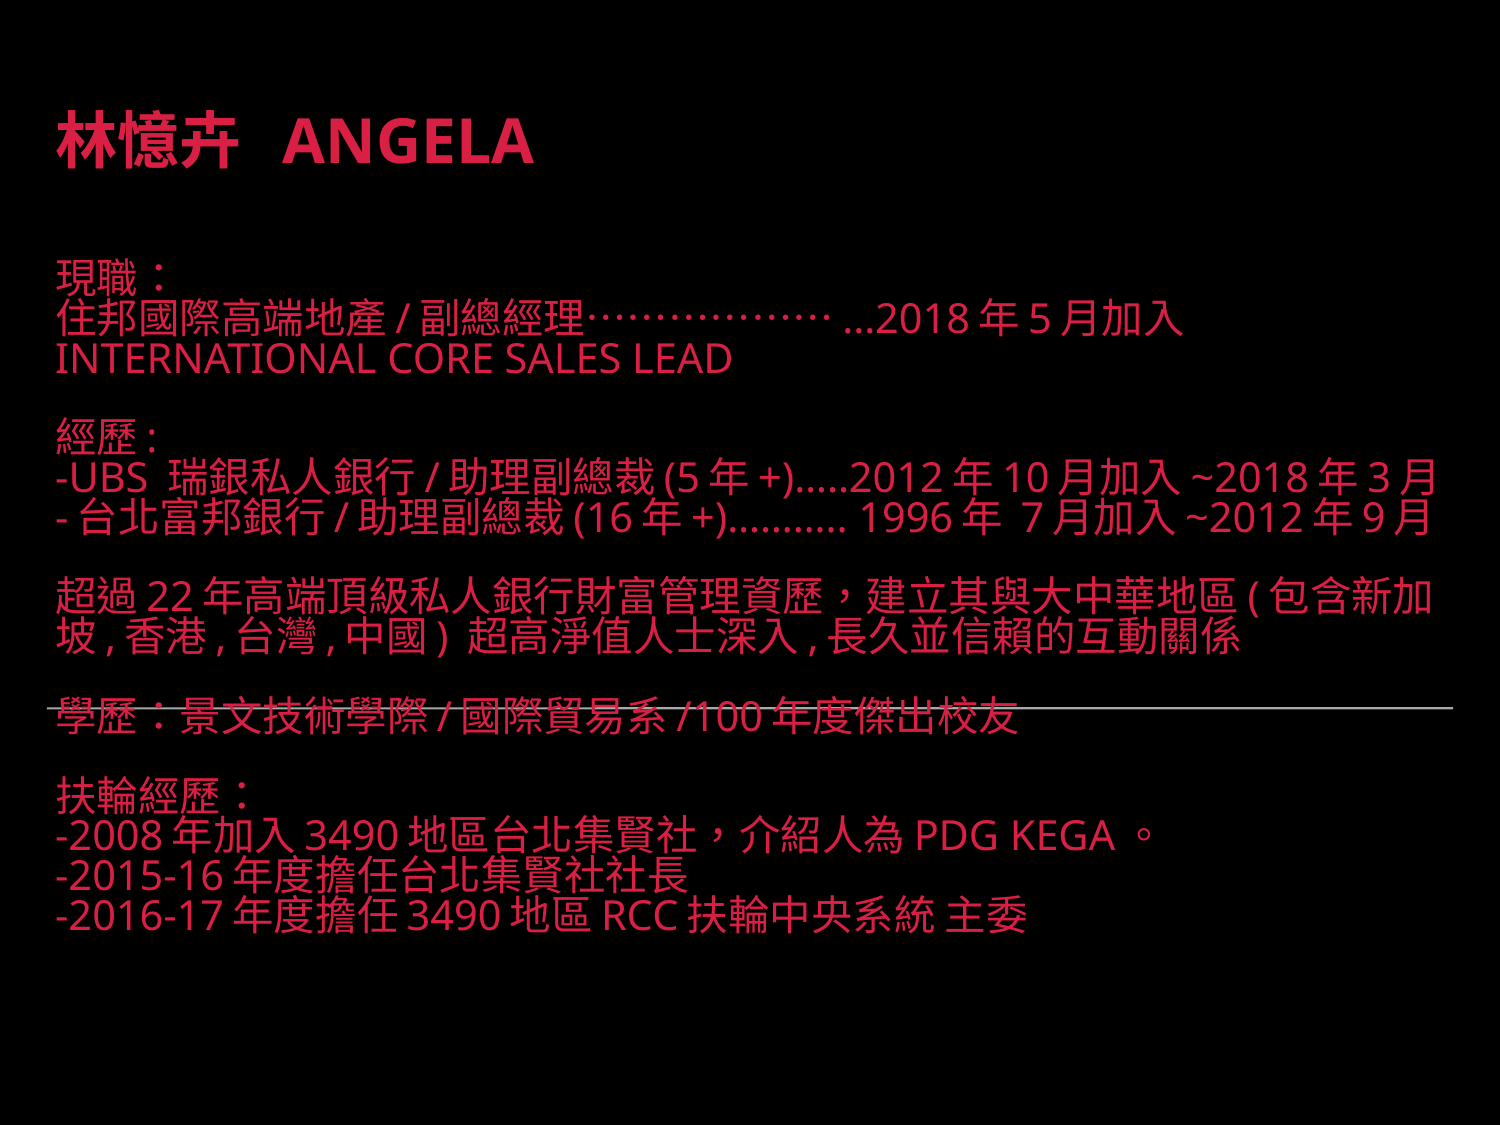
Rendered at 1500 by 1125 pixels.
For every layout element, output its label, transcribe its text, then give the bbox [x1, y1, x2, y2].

title 林憶卉 Angela 現職： 住邦國際高端地產/副總經理………………...2018年5月加入 International core sales lead 經歷: -ubs 瑞銀私人銀行/助理副總裁(5年+)…..2012年10月加入~2018年3月 -台北富邦銀行/助理副總裁(16年+)……….. 1996年 7月加入~2012年9月 超過22年高端頂級私人銀行財富管理資歷，建立其與大中華地區(包含新加坡,香港,台灣,中國) 超高淨值人士深入,長久並信賴的互動關係 學歷：景文技術學際/國際貿易系/100年度傑出校友 扶輪經歷： -2008年加入3490地區台北集賢社，介紹人為PDG KEGA。 -2015-16年度擔任台北集賢社社長 -2016-17年度擔任3490地區RCC扶輪中央系統 主委 [46, 54, 1454, 491]
title 林憶卉 Angela 現職： 住邦國際高端地產/副總經理………………...2018年5月加入 International core sales lead 經歷: -ubs 瑞銀私人銀行/助理副總裁(5年+)…..2012年10月加入~2018年3月 -台北富邦銀行/助理副總裁(16年+)……….. 1996年 7月加入~2012年9月 超過22年高端頂級私人銀行財富管理資歷，建立其與大中華地區(包含新加坡,香港,台灣,中國) 超高淨值人士深入,長久並信賴的互動關係 學歷：景文技術學際/國際貿易系/100年度傑出校友 扶輪經歷： -2008年加入3490地區台北集賢社，介紹人為PDG KEGA。 -2015-16年度擔任台北集賢社社長 -2016-17年度擔任3490地區RCC扶輪中央系統 主委 [46, 701, 1454, 1060]
list [46, 491, 1454, 701]
